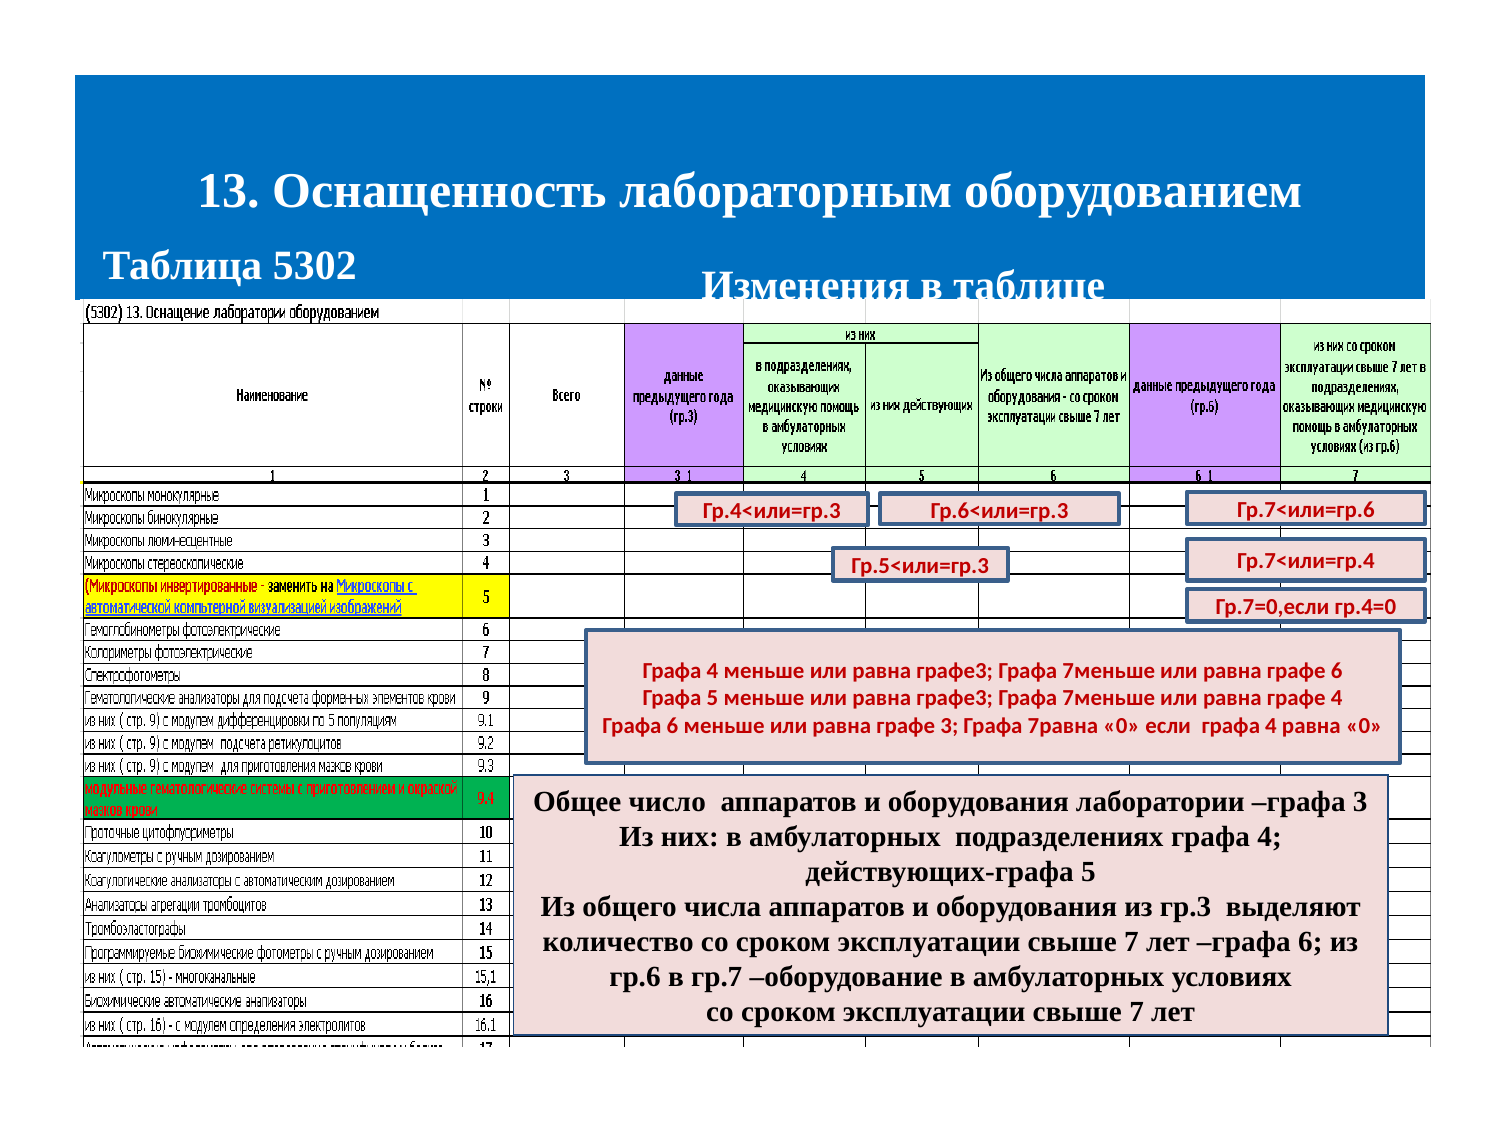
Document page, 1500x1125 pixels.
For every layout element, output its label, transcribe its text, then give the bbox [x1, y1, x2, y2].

text_box Таблица 5302 [74, 225, 396, 300]
text_box Изменения в таблице [466, 241, 1341, 298]
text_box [79, 299, 1431, 1047]
title 13. Оснащенность лабораторным оборудованием [73, 73, 1427, 302]
